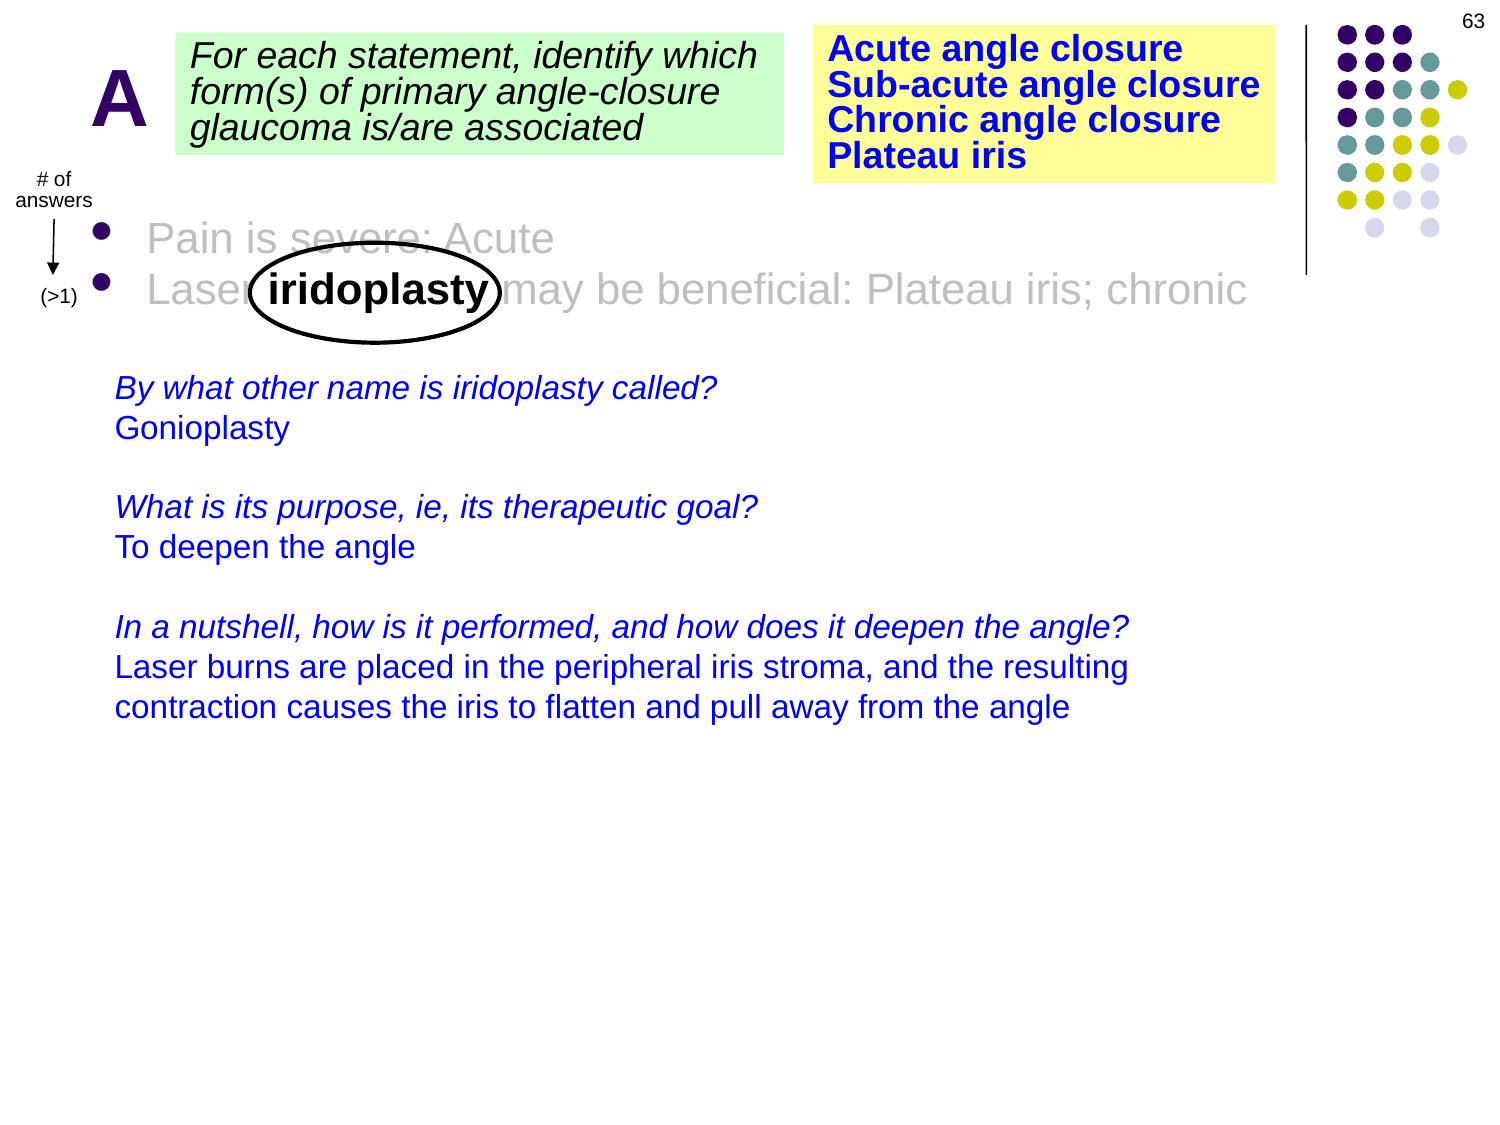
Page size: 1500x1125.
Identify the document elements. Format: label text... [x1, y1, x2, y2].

list Pain is severe: Acute Laser iridoplasty may be beneficial: Plateau iris; chronic [75, 212, 1425, 1075]
text_box # of answers [0, 162, 108, 219]
text_box By what other name is iridoplasty called? Gonioplasty What is its purpose, ie, its therapeutic goal? To deepen the angle In a nutshell, how is it performed, and how does it deepen the angle? Laser burns are placed in the peripheral iris stroma, and the resulting contraction causes the iris to flatten and pull away from the angle [99, 358, 1163, 733]
slide_number 63 [1149, 0, 1500, 75]
text_box For each statement, identify which form(s) of primary angle-closure glaucoma is/are associated [175, 150, 784, 155]
text_box [247, 240, 502, 345]
text_box Acute angle closure Sub-acute angle closure Chronic angle closure Plateau iris [812, 150, 1276, 184]
title A [75, 20, 1313, 150]
text_box (>1) [25, 275, 93, 315]
